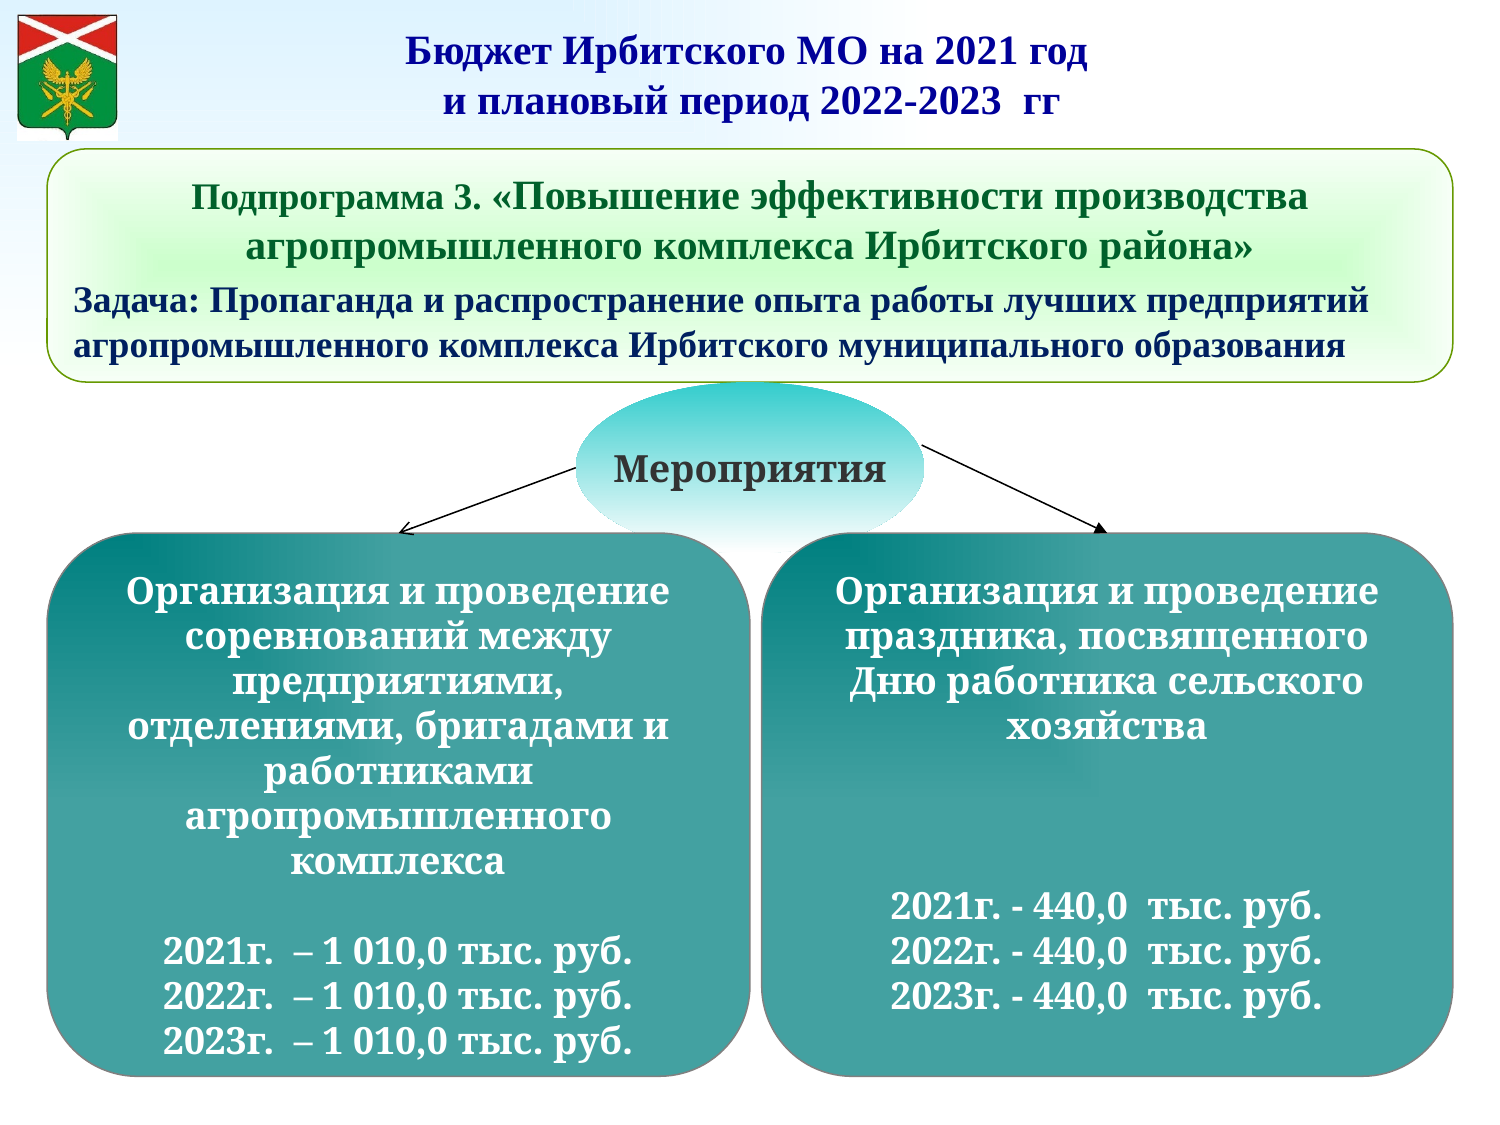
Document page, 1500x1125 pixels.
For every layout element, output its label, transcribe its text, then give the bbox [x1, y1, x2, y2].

text_box Организация и проведение соревнований между предприятиями, отделениями, бригадами и работниками агропромышленного комплекса 2021г. – 1 010,0 тыс. руб. 2022г. – 1 010,0 тыс. руб. 2023г. – 1 010,0 тыс. руб. [47, 533, 750, 1077]
title Бюджет Ирбитского МО на 2021 год и плановый период 2022-2023 гг [124, 51, 1428, 129]
text_box Подпрограмма 3. «Повышение эффективности производства агропромышленного комплекса Ирбитского района» Задача: Пропаганда и распространение опыта работы лучших предприятий агропромышленного комплекса Ирбитского муниципального образования [47, 148, 1453, 383]
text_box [921, 444, 1108, 534]
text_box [398, 467, 576, 534]
text_box Мероприятия [575, 381, 919, 554]
picture [17, 14, 119, 142]
text_box Организация и проведение праздника, посвященного Дню работника сельского хозяйства 2021г. - 440,0 тыс. руб. 2022г. - 440,0 тыс. руб. 2023г. - 440,0 тыс. руб. [761, 533, 1453, 1077]
